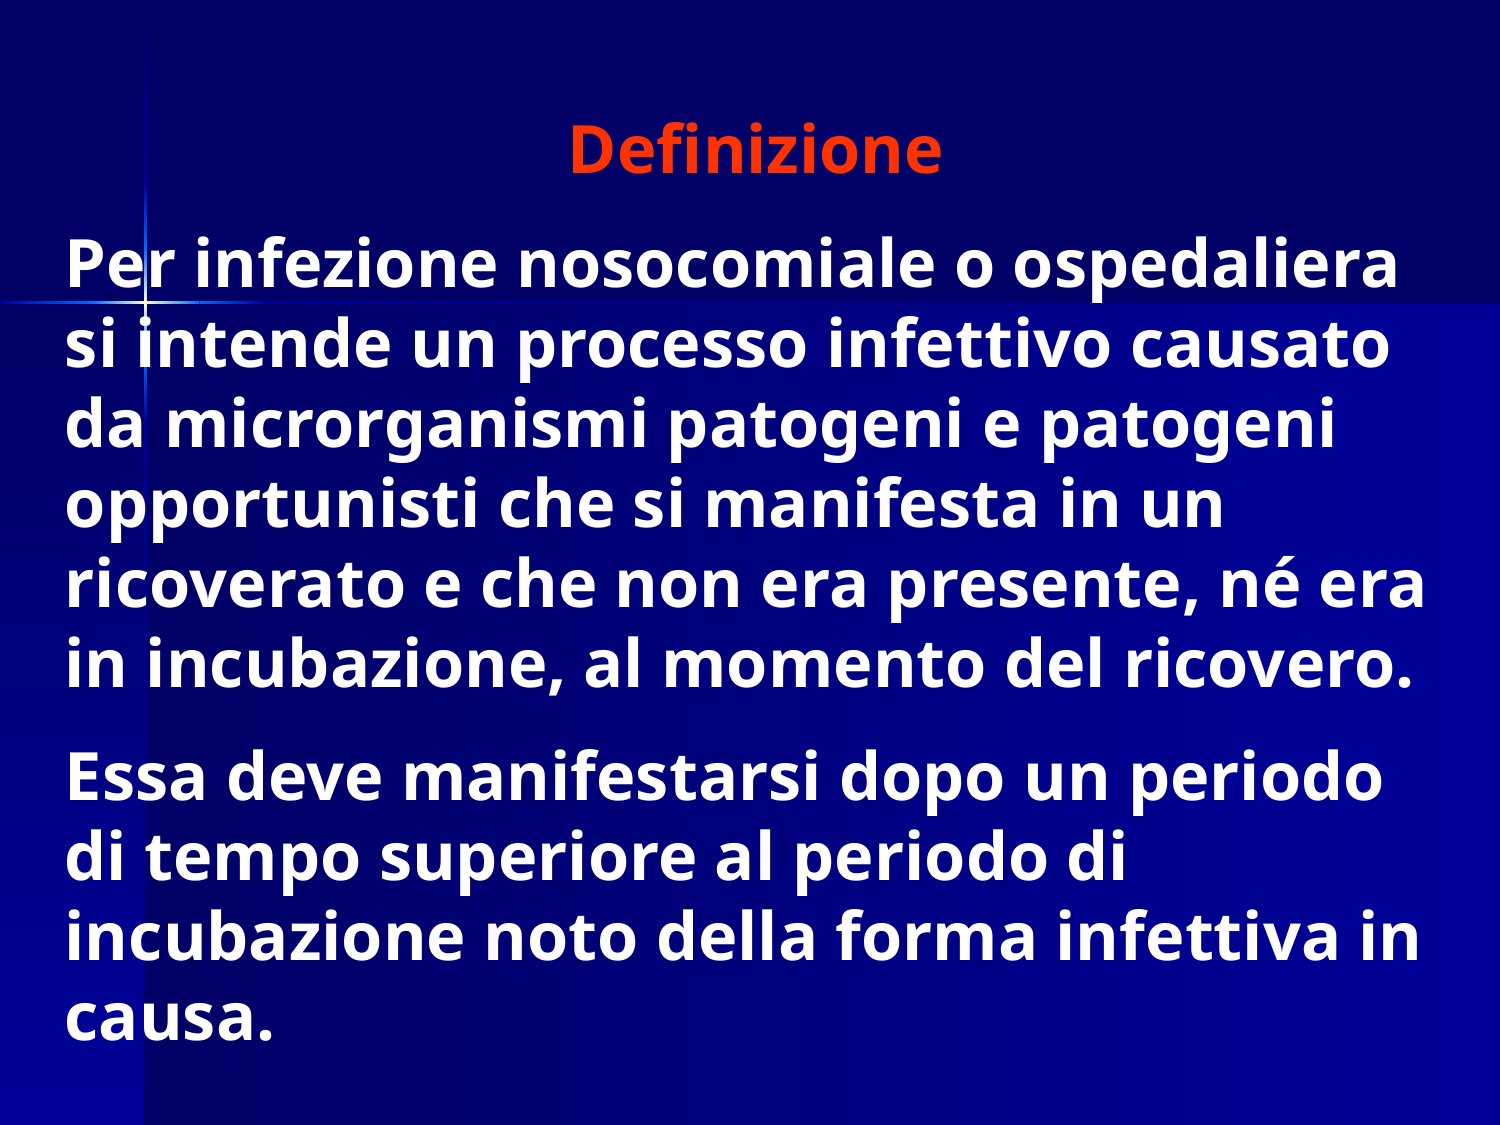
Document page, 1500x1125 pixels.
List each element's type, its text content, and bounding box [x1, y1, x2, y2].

text_box Definizione Per infezione nosocomiale o ospedaliera si intende un processo infettivo causato da microrganismi patogeni e patogeni opportunisti che si manifesta in un ricoverato e che non era presente, né era in incubazione, al momento del ricovero. Essa deve manifestarsi dopo un periodo di tempo superiore al periodo di incubazione noto della forma infettiva in causa. [49, 99, 1463, 1061]
